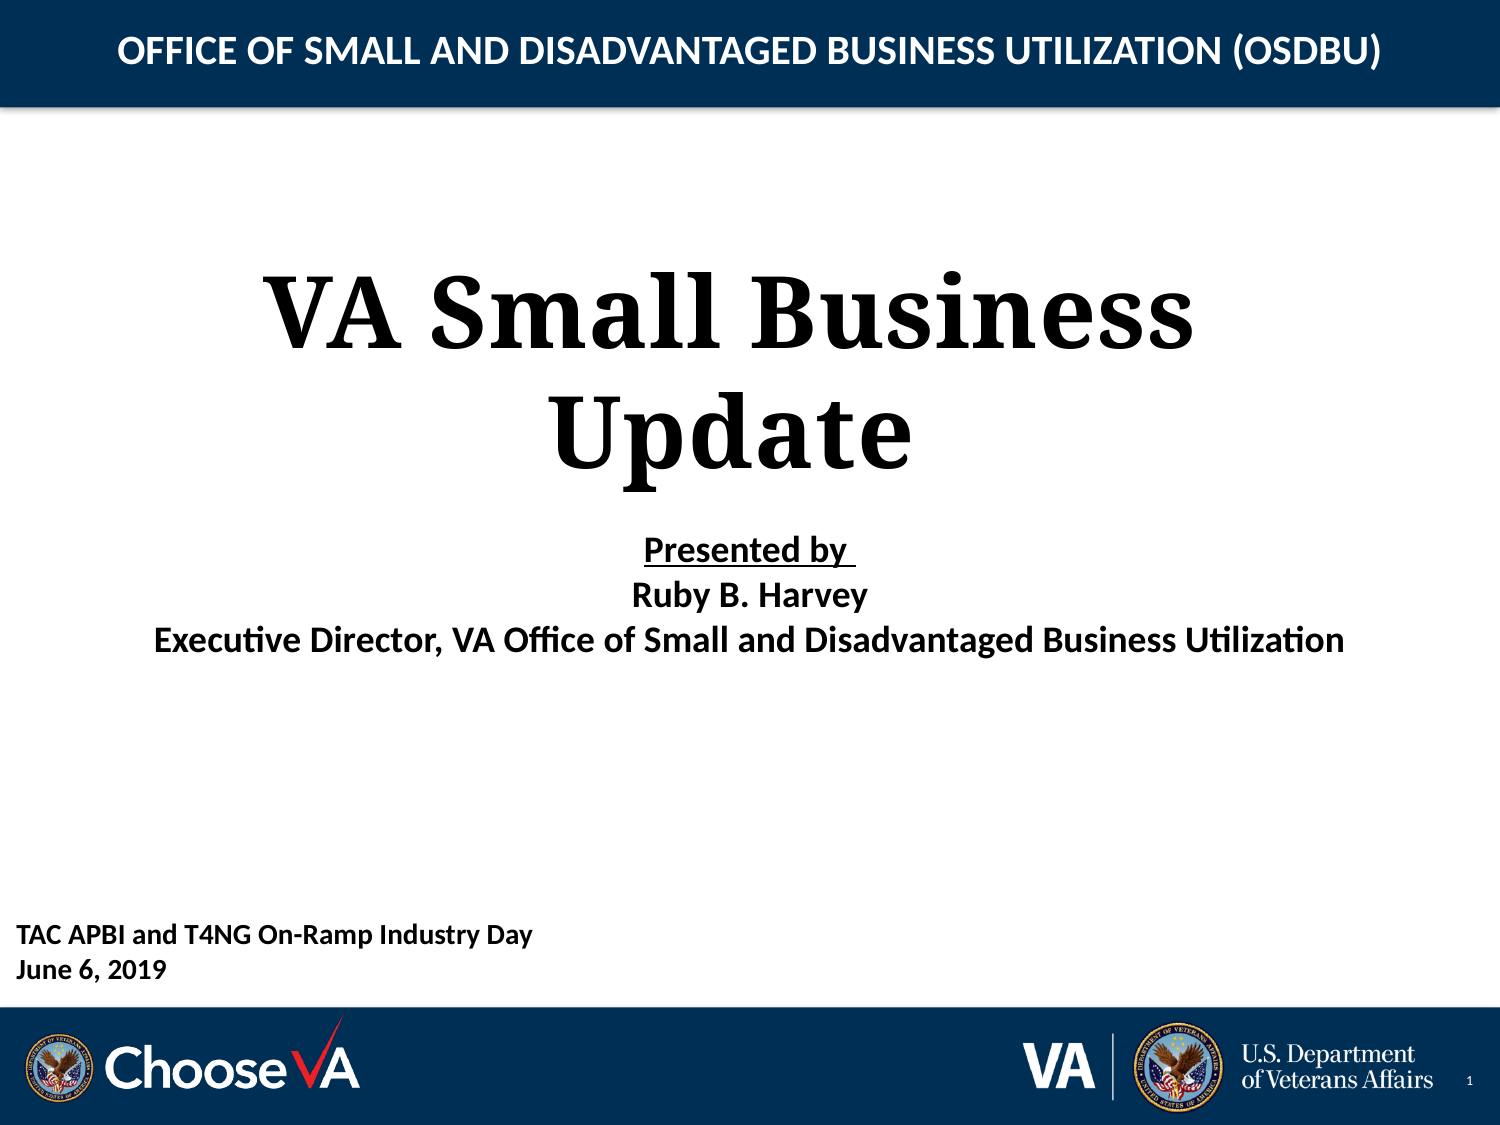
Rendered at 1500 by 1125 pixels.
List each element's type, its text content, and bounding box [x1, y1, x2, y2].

title OFFICE OF SMALL AND DISADVANTAGED BUSINESS UTILIZATION (OSDBU) [0, 0, 1500, 108]
text_box TAC APBI and T4NG On-Ramp Industry Day June 6, 2019 [1, 908, 549, 993]
picture [1017, 1014, 1438, 1120]
list VA Small Business Update [79, 201, 1383, 668]
picture [24, 1012, 360, 1103]
slide_number 1 [1425, 1049, 1489, 1110]
text_box Presented by Ruby B. Harvey Executive Director, VA Office of Small and Disadvantaged Business Utilization [138, 517, 1362, 668]
